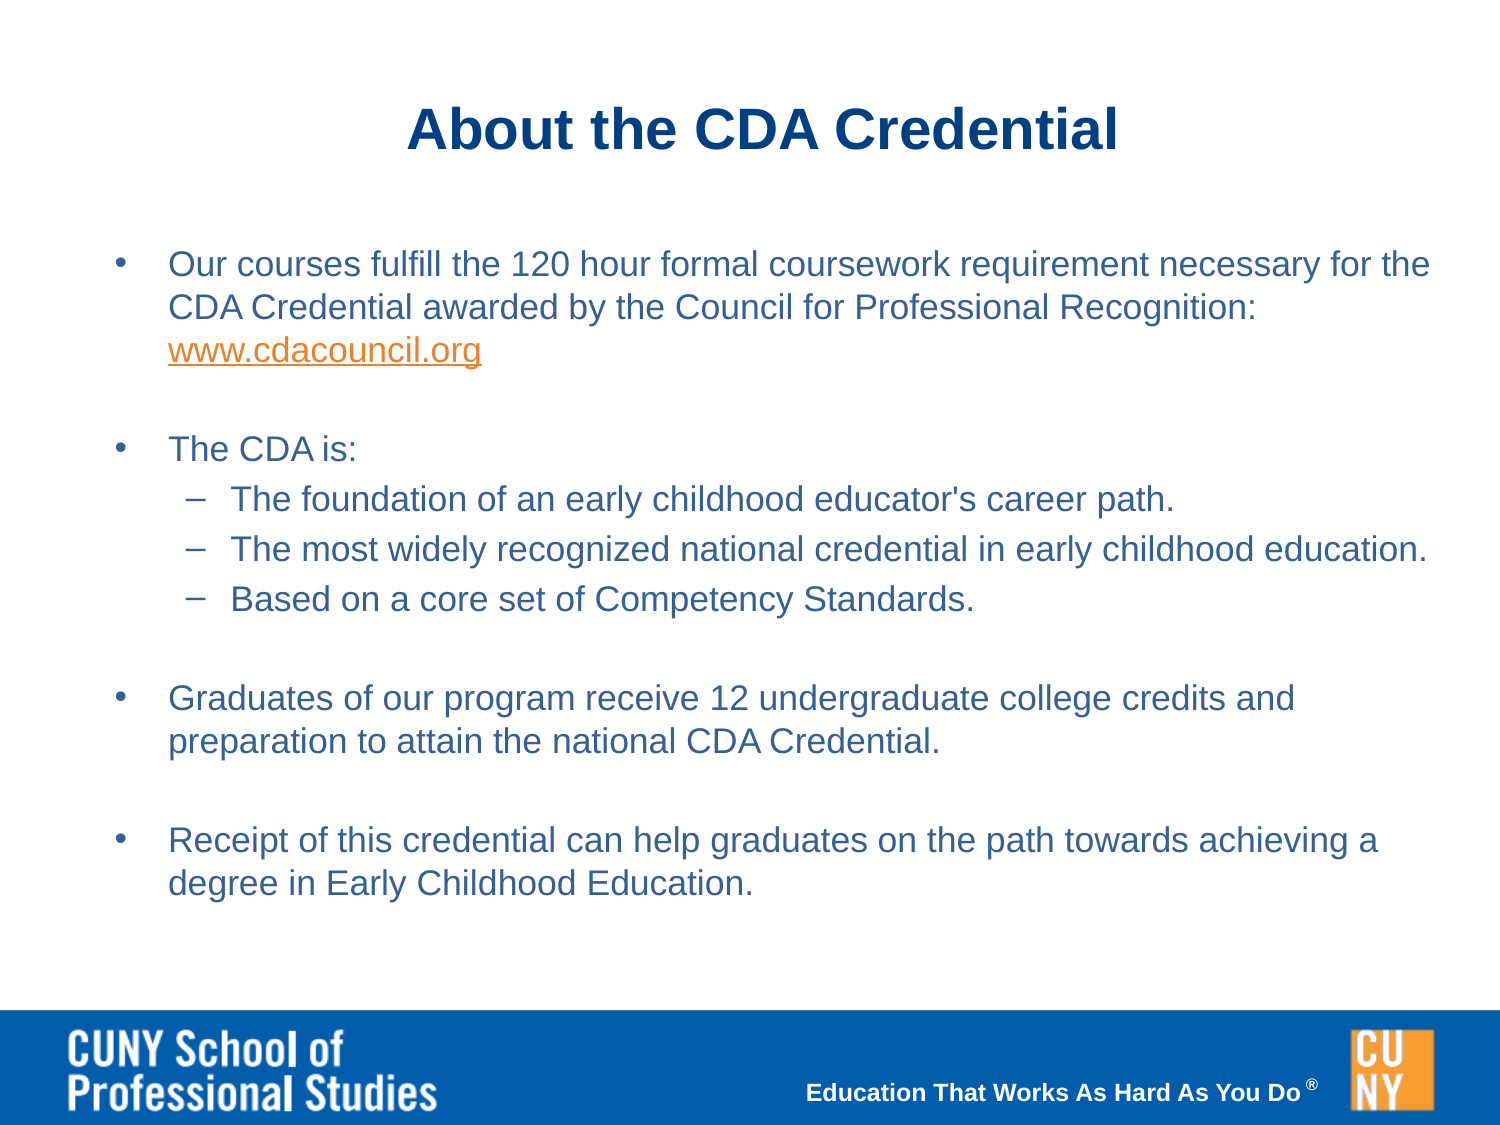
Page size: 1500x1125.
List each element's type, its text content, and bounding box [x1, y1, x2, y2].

text_box Our courses fulfill the 120 hour formal coursework requirement necessary for the CDA Credential awarded by the Council for Professional Recognition: www.cdacouncil.org The CDA is: The foundation of an early childhood educator's career path. The most widely recognized national credential in early childhood education. Based on a core set of Competency Standards. Graduates of our program receive 12 undergraduate college credits and preparation to attain the national CDA Credential. Receipt of this credential can help graduates on the path towards achieving a degree in Early Childhood Education. [99, 233, 1450, 948]
text_box About the CDA Credential [391, 84, 1135, 169]
